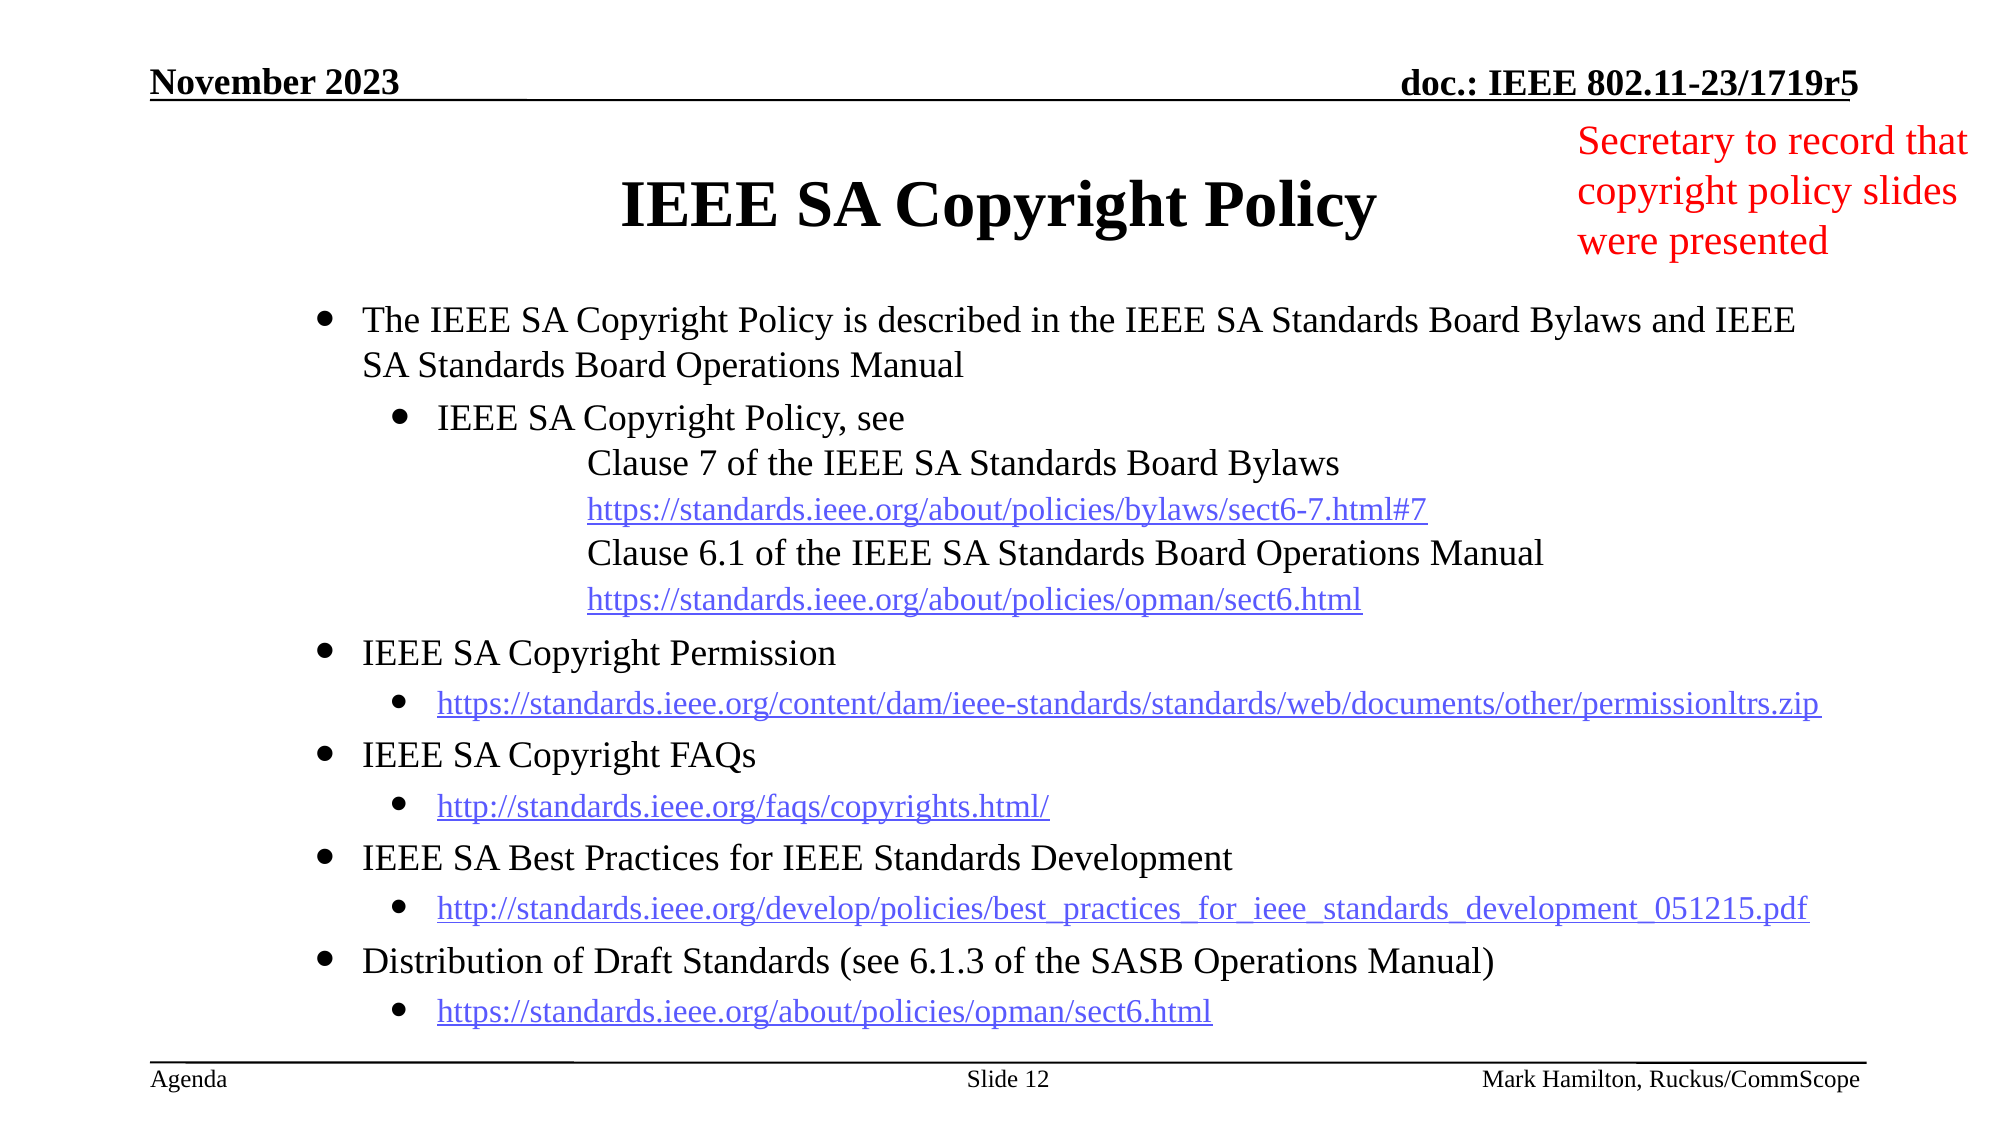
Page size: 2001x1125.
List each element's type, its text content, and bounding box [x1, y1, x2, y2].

text_box Secretary to record that copyright policy slides were presented [1562, 104, 1988, 270]
slide_number Slide 12 [950, 1061, 1067, 1123]
list The IEEE SA Copyright Policy is described in the IEEE SA Standards Board Bylaws and IEEE SA Standards Board Operations Manual IEEE SA Copyright Policy, see Clause 7 of the IEEE SA Standards Board Bylaws https://standards.ieee.org/about/policies/bylaws/sect6-7.html#7 Clause 6.1 of the IEEE SA Standards Board Operations Manual https://standards.ieee.org/about/policies/opman/sect6.html IEEE SA Copyright Permission https://standards.ieee.org/content/dam/ieee-standards/standards/web/documents/other/permissionltrs.zip IEEE SA Copyright FAQs http://standards.ieee.org/faqs/copyrights.html/ IEEE SA Best Practices for IEEE Standards Development http://standards.ieee.org/develop/policies/best_practices_for_ieee_standards_development_051215.pdf Distribution of Draft Standards (see 6.1.3 of the SASB Operations Manual) https://standards.ieee.org/about/policies/opman/sect6.html [149, 287, 1850, 1063]
title IEEE SA Copyright Policy [149, 112, 1850, 287]
